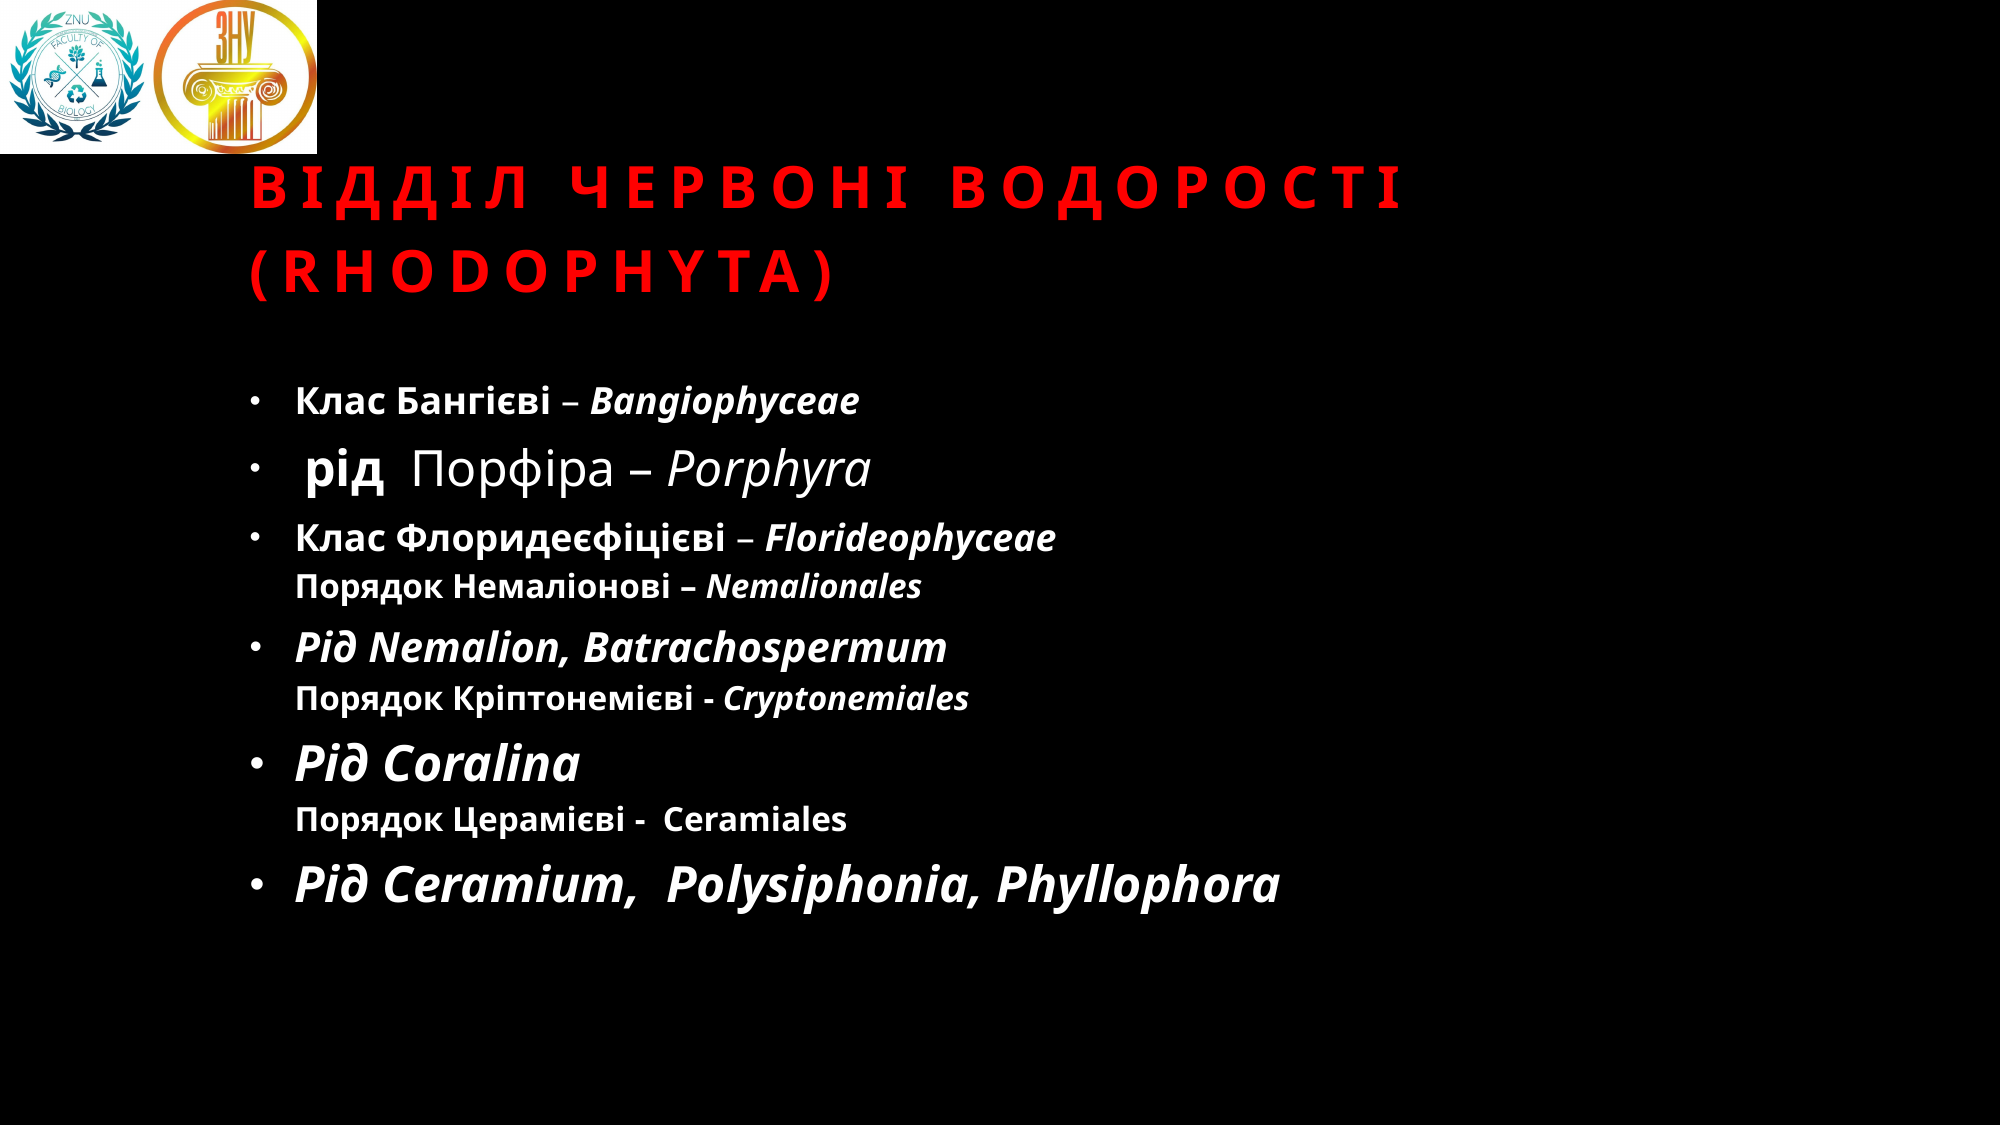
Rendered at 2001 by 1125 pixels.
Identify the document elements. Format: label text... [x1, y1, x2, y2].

list Клас Бангієві – Bangiophyceae рід Порфіра – Porphyra Клас Флоридеєфіцієві – Florideophyceae Порядок Немаліонові – Nemalionales Рід Nemalion, Batrachospermum Порядок Кріптонемієві - Cryptonemiales Рід Coralina Порядок Церамієві - Ceramiales Рід Ceramium, Polysiphonia, Phyllophora [234, 375, 1750, 1000]
title Відділ ЧЕРВОНІ ВОДОРОСТІ (Rhodophyta) [234, 171, 1750, 313]
picture [0, 0, 317, 154]
